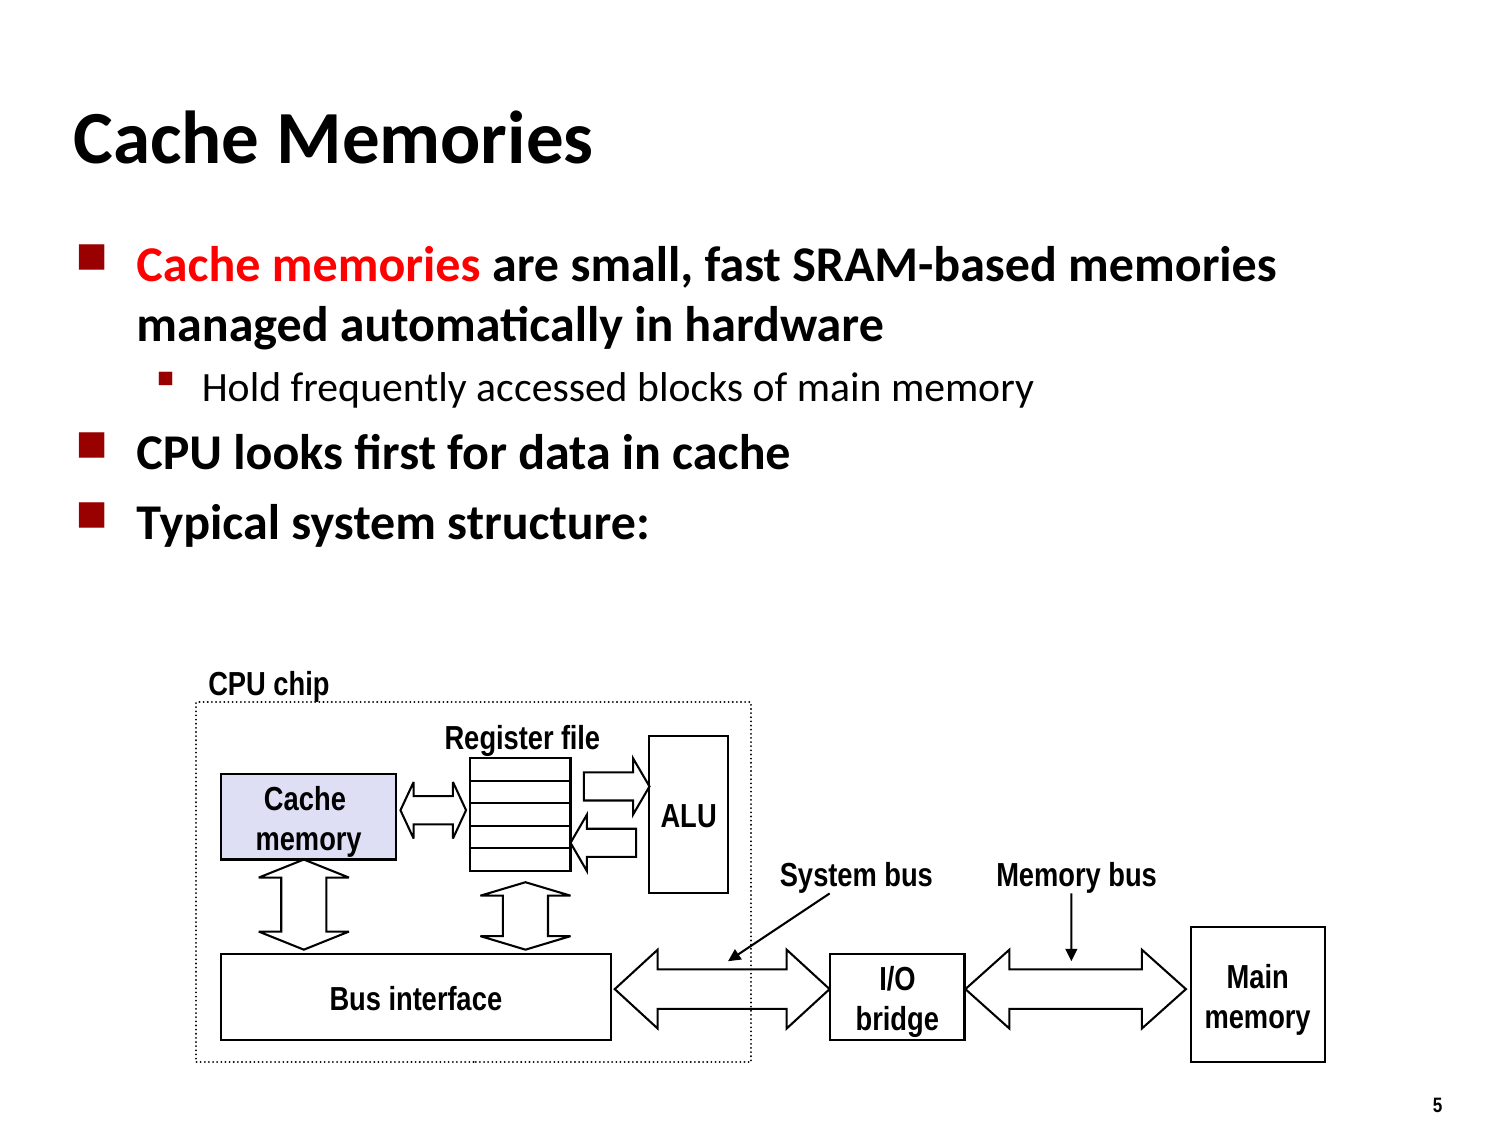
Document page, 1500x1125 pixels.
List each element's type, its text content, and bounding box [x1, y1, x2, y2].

text_box [965, 949, 1186, 1029]
text_box [258, 859, 349, 950]
title Cache Memories [58, 71, 1305, 197]
text_box System bus [764, 846, 949, 901]
text_box I/O bridge [830, 954, 965, 1040]
text_box [400, 782, 467, 839]
text_box [1065, 893, 1078, 962]
text_box [196, 702, 751, 1063]
list Cache memories are small, fast SRAM-based memories managed automatically in hardware Hold frequently accessed blocks of main memory CPU looks first for data in cache Typical system structure: [64, 223, 1361, 1040]
text_box Memory bus [981, 846, 1173, 901]
text_box Cache memory [221, 774, 397, 860]
text_box Main memory [1190, 927, 1325, 1063]
text_box CPU chip [193, 654, 345, 710]
text_box [751, 949, 830, 1029]
text_box [728, 893, 830, 962]
